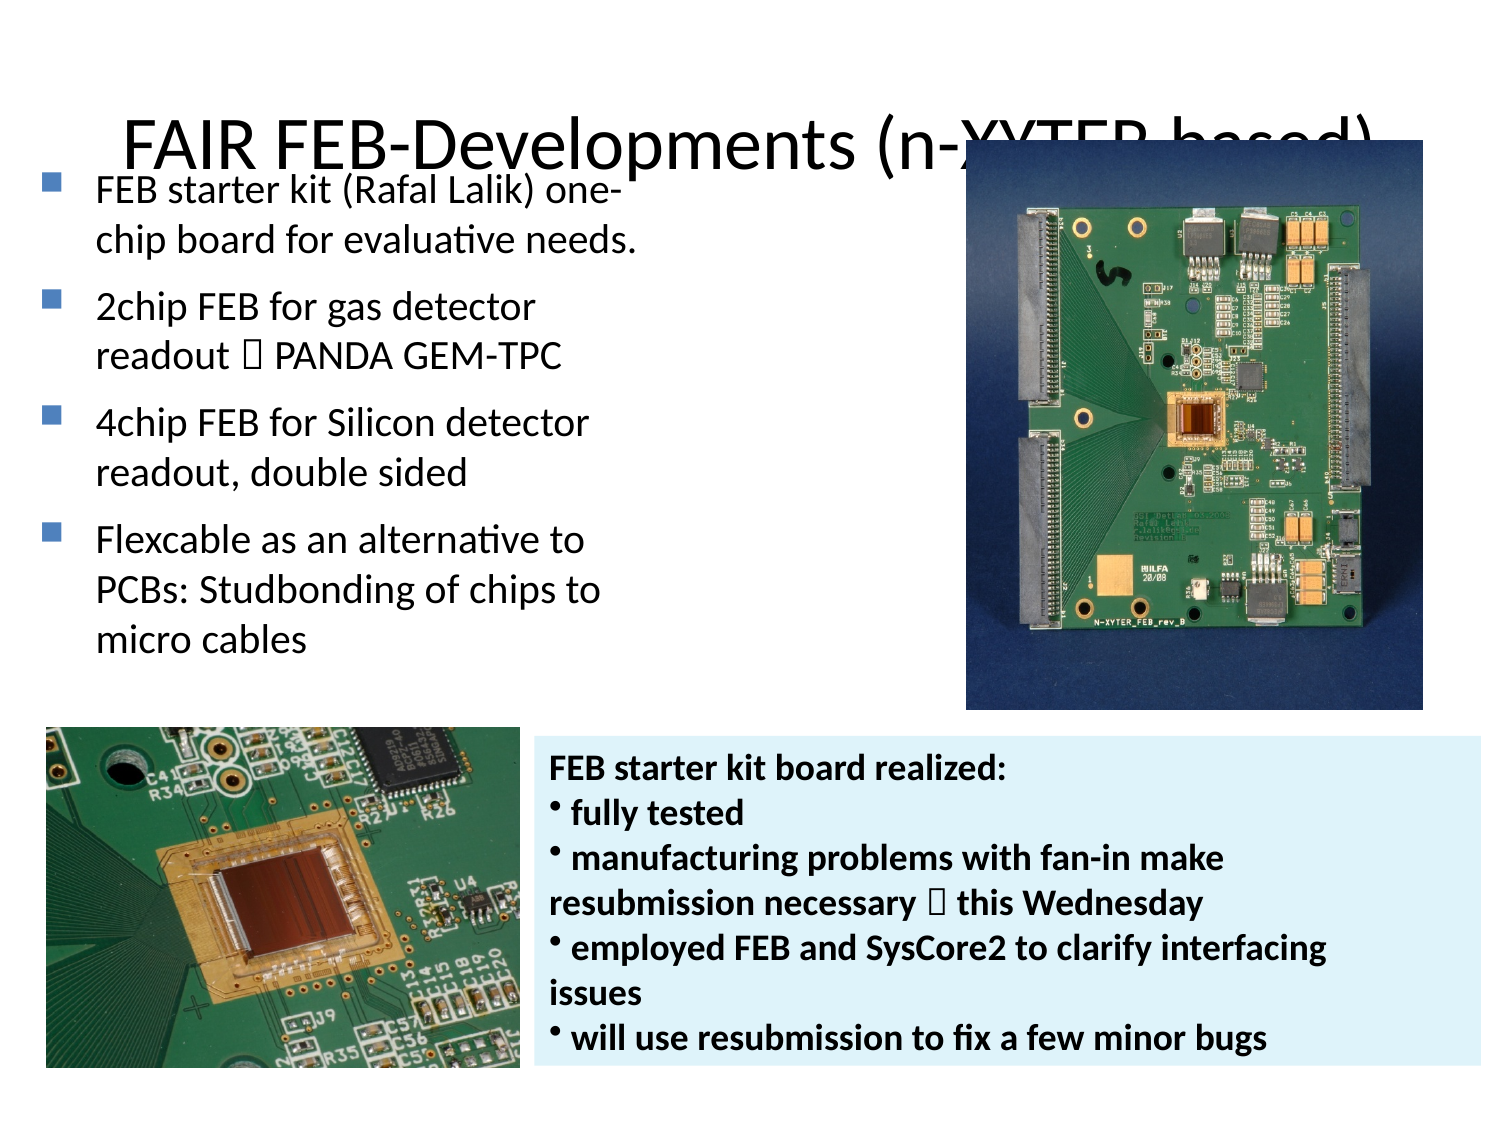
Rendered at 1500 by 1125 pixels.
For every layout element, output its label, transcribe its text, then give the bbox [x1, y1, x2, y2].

text_box FEB starter kit board realized: fully tested manufacturing problems with fan-in make resubmission necessary  this Wednesday employed FEB and SysCore2 to clarify interfacing issues will use resubmission to fix a few minor bugs [534, 735, 1481, 1066]
title FAIR FEB-Developments (n-XYTER based) [75, 45, 1425, 233]
picture [966, 140, 1424, 710]
picture [46, 727, 520, 1069]
text_box FEB starter kit (Rafal Lalik) one-chip board for evaluative needs. 2chip FEB for gas detector readout  PANDA GEM-TPC 4chip FEB for Silicon detector readout, double sided Flexcable as an alternative to PCBs: Studbonding of chips to micro cables [24, 154, 667, 867]
